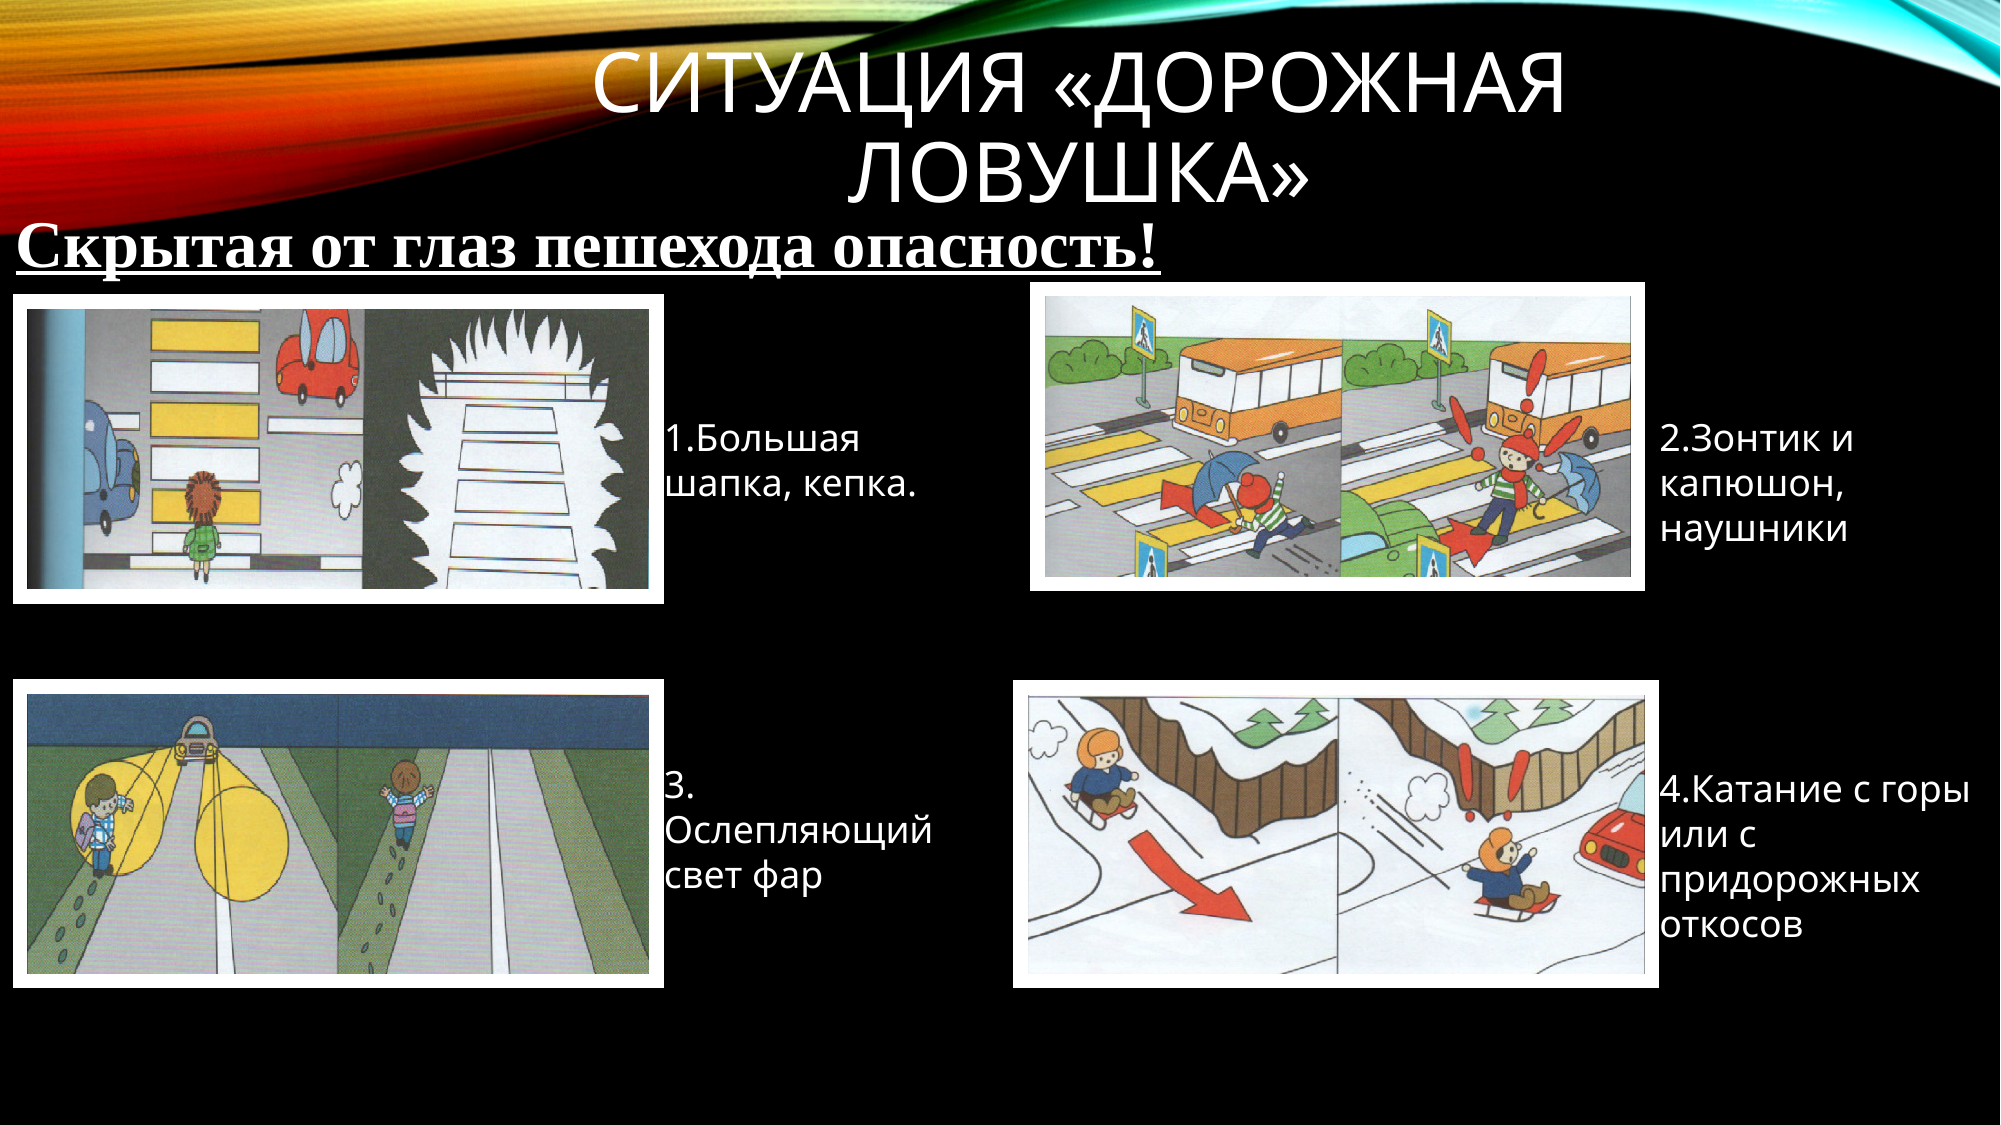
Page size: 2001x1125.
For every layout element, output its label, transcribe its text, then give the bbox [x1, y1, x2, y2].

picture [0, 0, 2000, 237]
text_box 1.Большая шапка, кепка. [650, 406, 974, 511]
picture [27, 693, 650, 974]
text_box 3. Ослепляющий свет фар [650, 753, 974, 904]
title Ситуация «Дорожная ловушка» [374, 24, 1787, 237]
text_box 2.Зонтик и капюшон, наушники [1644, 406, 1929, 556]
text_box Скрытая от глаз пешехода опасность! [0, 187, 1240, 289]
text_box 4.Катание с горы или с придорожных откосов [1645, 757, 2000, 953]
picture [27, 308, 650, 590]
picture [1044, 296, 1631, 577]
picture [1027, 694, 1645, 974]
